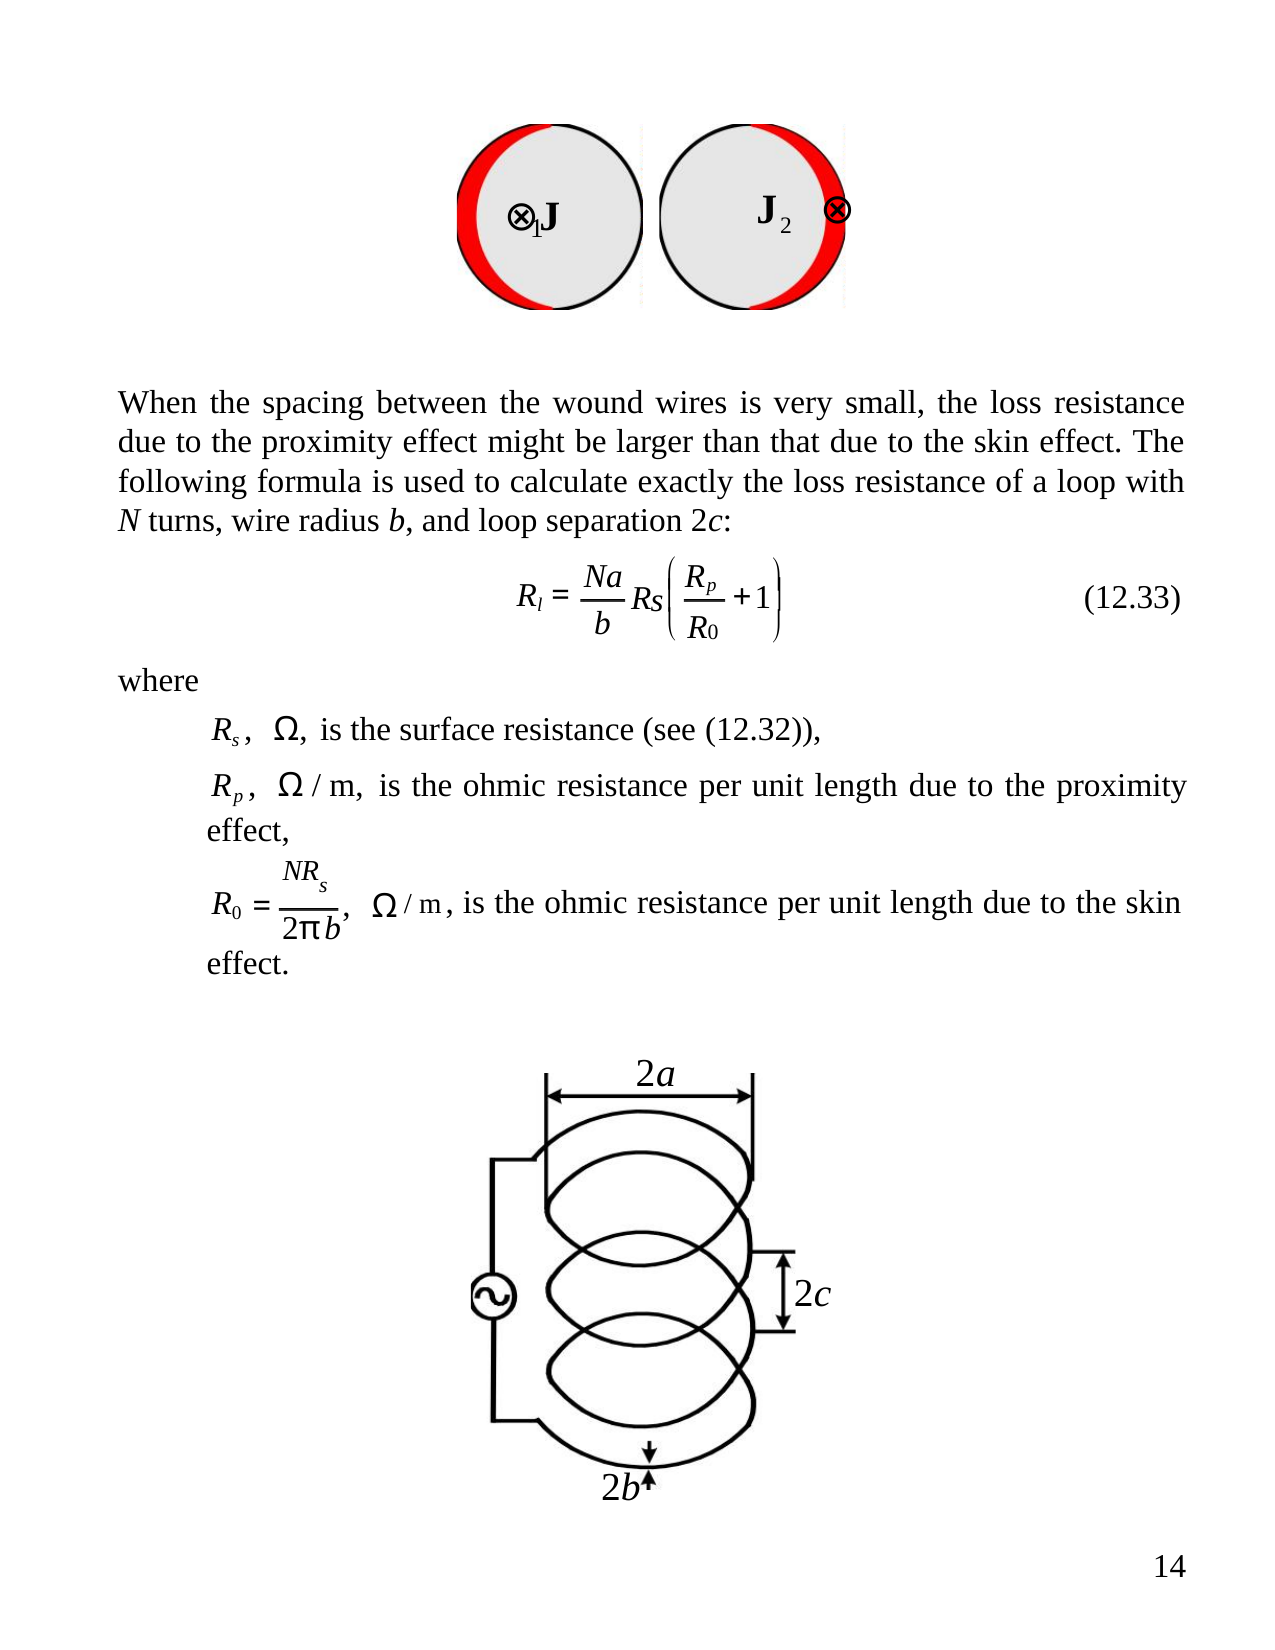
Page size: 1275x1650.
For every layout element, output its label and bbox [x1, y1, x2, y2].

text_box [659, 124, 883, 310]
text_box [117, 383, 1212, 539]
text_box [206, 764, 1211, 848]
text_box [117, 660, 225, 698]
text_box [206, 865, 1212, 982]
text_box [470, 1050, 857, 1509]
text_box [1083, 578, 1207, 616]
text_box [516, 554, 809, 648]
text_box [1152, 1546, 1212, 1584]
text_box [456, 124, 643, 310]
text_box [211, 708, 847, 750]
